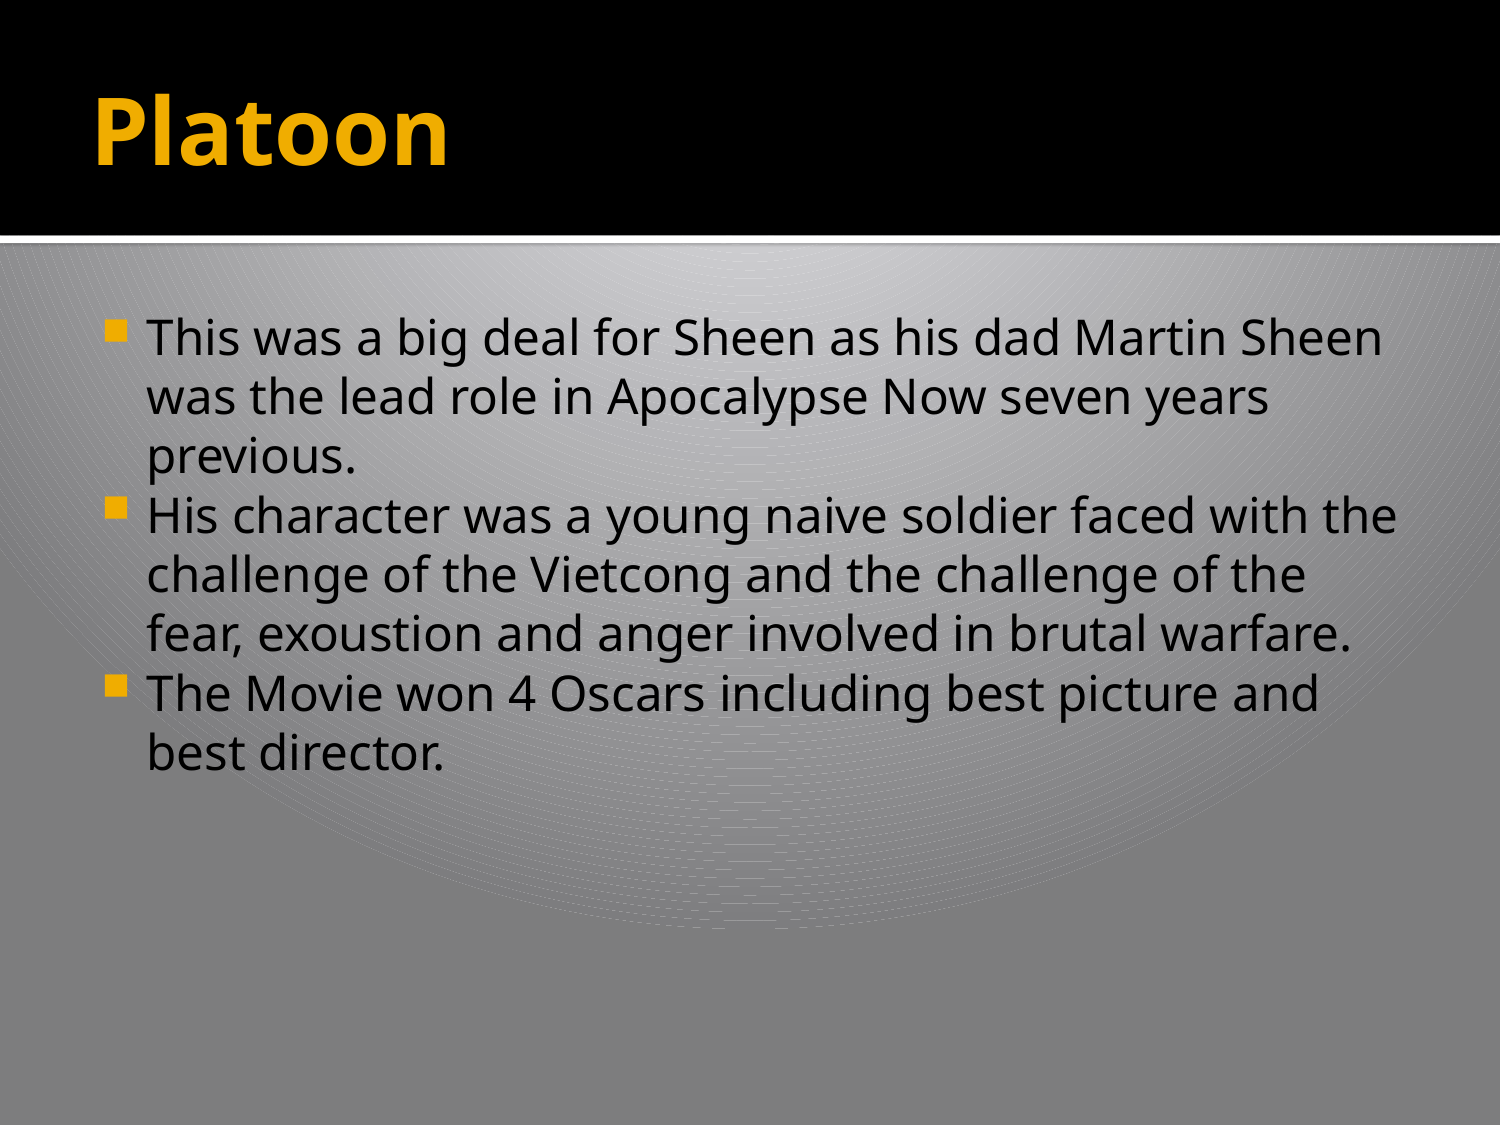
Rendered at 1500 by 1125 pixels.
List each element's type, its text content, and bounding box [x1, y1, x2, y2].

title Platoon [75, 25, 1425, 231]
list This was a big deal for Sheen as his dad Martin Sheen was the lead role in Apocalypse Now seven years previous. His character was a young naive soldier faced with the challenge of the Vietcong and the challenge of the fear, exoustion and anger involved in brutal warfare. The Movie won 4 Oscars including best picture and best director. [75, 291, 1425, 1050]
